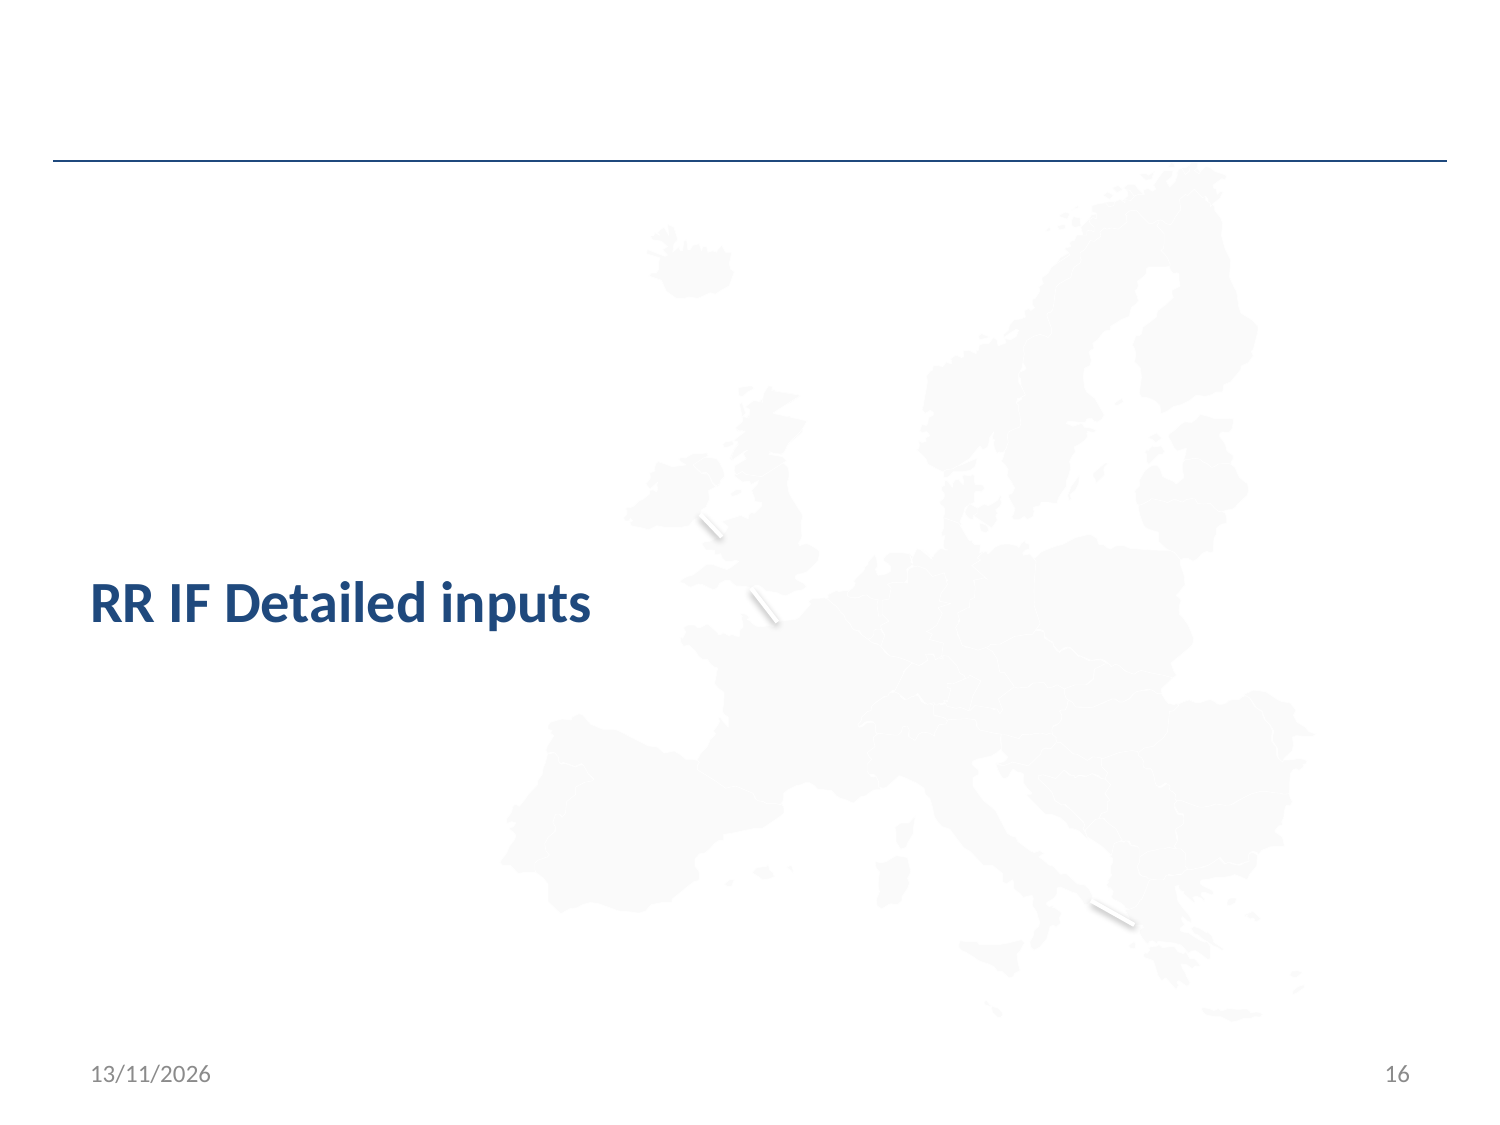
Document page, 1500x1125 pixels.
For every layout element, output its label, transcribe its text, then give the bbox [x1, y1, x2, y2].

title RR IF Detailed inputs [75, 504, 1425, 693]
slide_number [75, 1042, 425, 1103]
slide_number 16 [1074, 1042, 1425, 1103]
